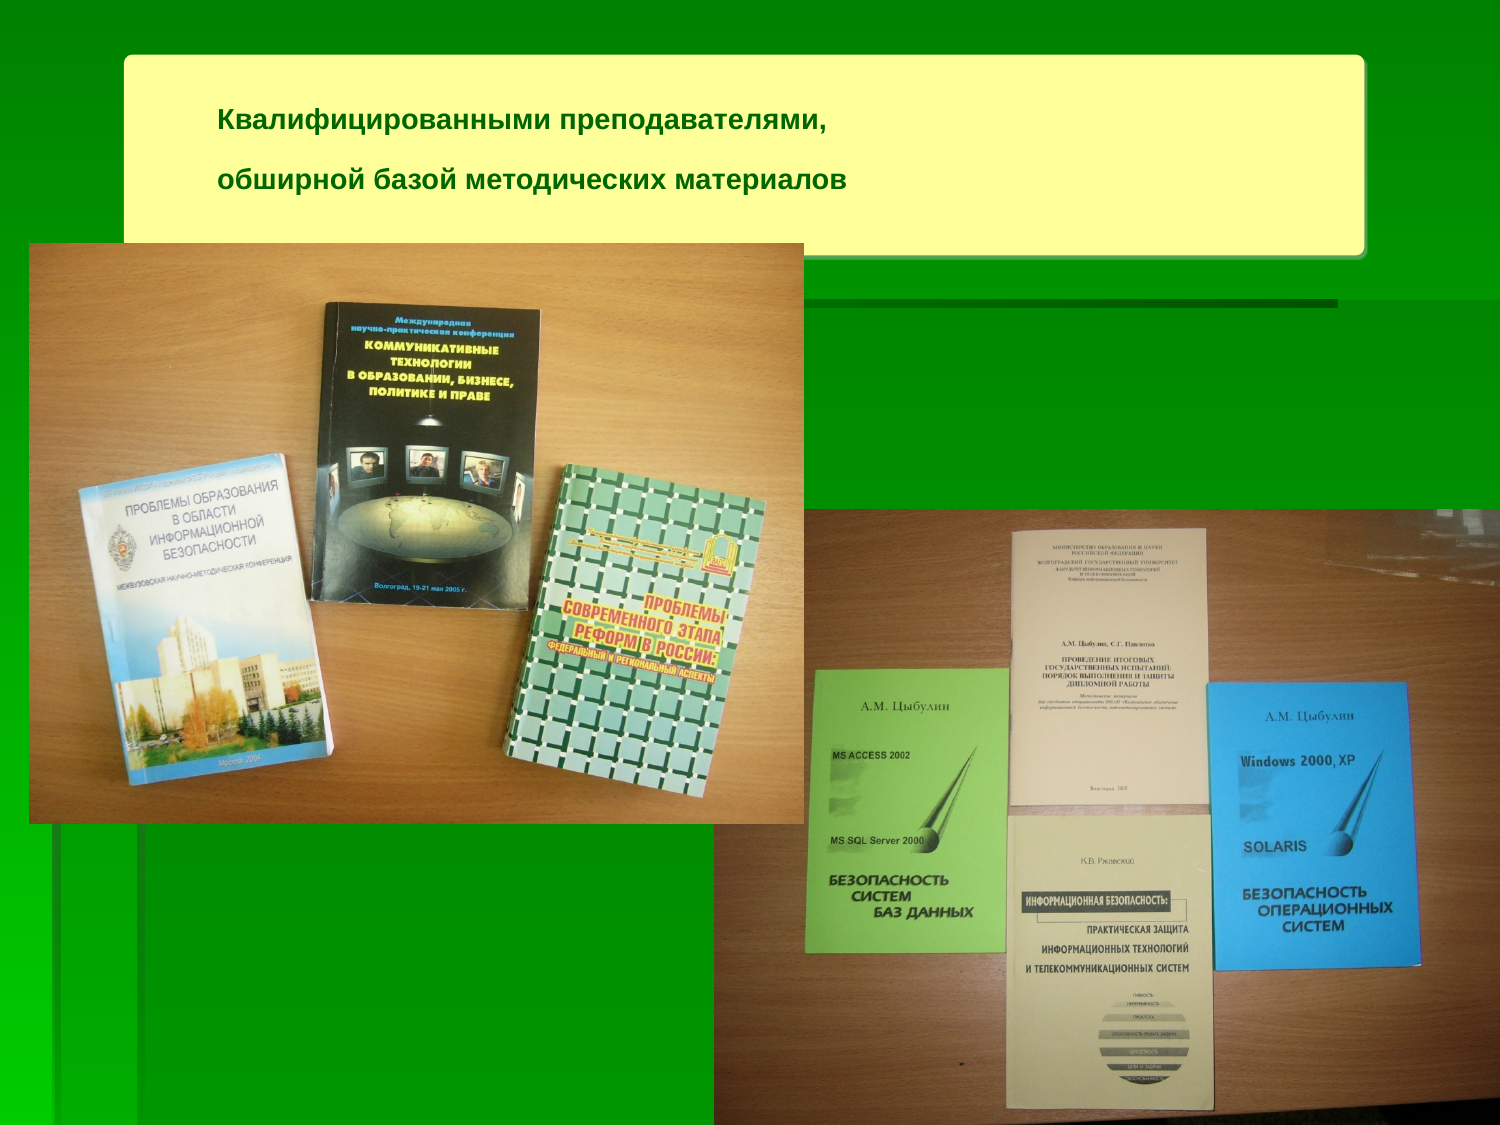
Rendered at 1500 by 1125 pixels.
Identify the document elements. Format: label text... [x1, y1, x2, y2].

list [29, 243, 804, 825]
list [714, 508, 1500, 1125]
text_box Квалифицированными преподавателями, обширной базой методических материалов [123, 54, 1365, 256]
